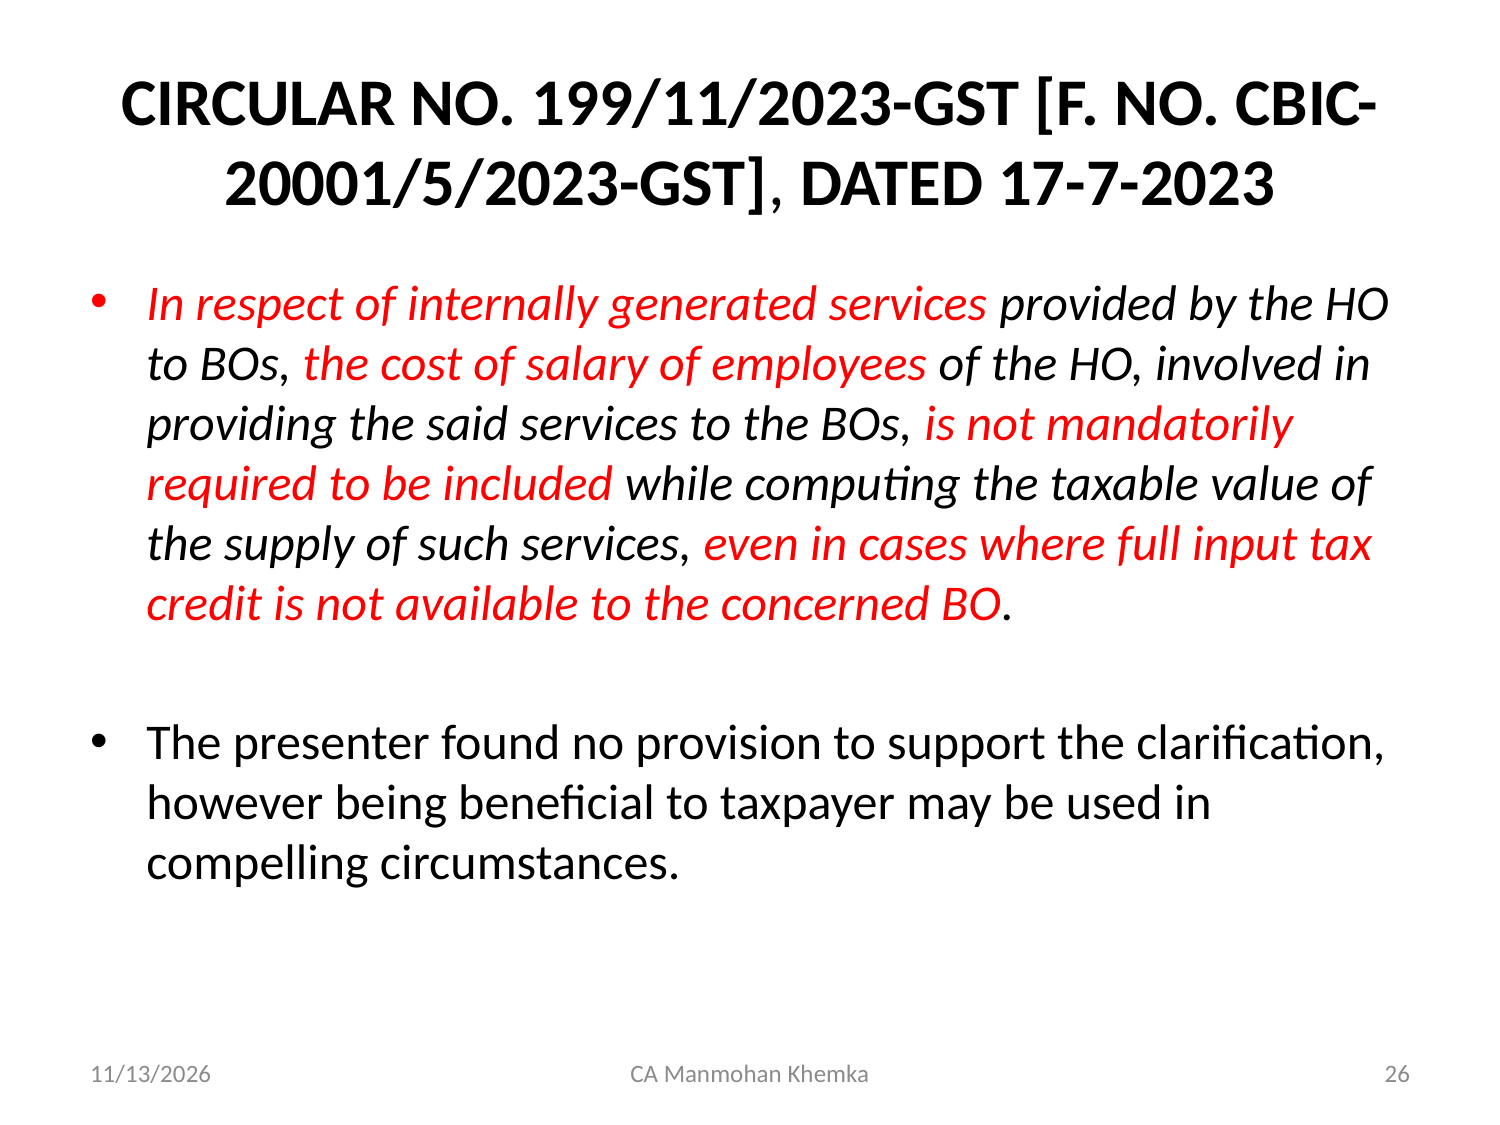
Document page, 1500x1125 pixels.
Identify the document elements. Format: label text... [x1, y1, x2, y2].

list In respect of internally generated services provided by the HO to BOs, the cost of salary of employees of the HO, involved in providing the said services to the BOs, is not mandatorily required to be included while computing the taxable value of the supply of such services, even in cases where full input tax credit is not available to the concerned BO. The presenter found no provision to support the clarification, however being beneficial to taxpayer may be used in compelling circumstances. [75, 262, 1425, 1005]
title CIRCULAR NO. 199/11/2023-GST [F. NO. CBIC-20001/5/2023-GST], DATED 17-7-2023 [75, 45, 1425, 233]
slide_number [75, 1042, 425, 1103]
slide_number 26 [1074, 1042, 1425, 1103]
footer CA Manmohan Khemka [512, 1042, 988, 1103]
